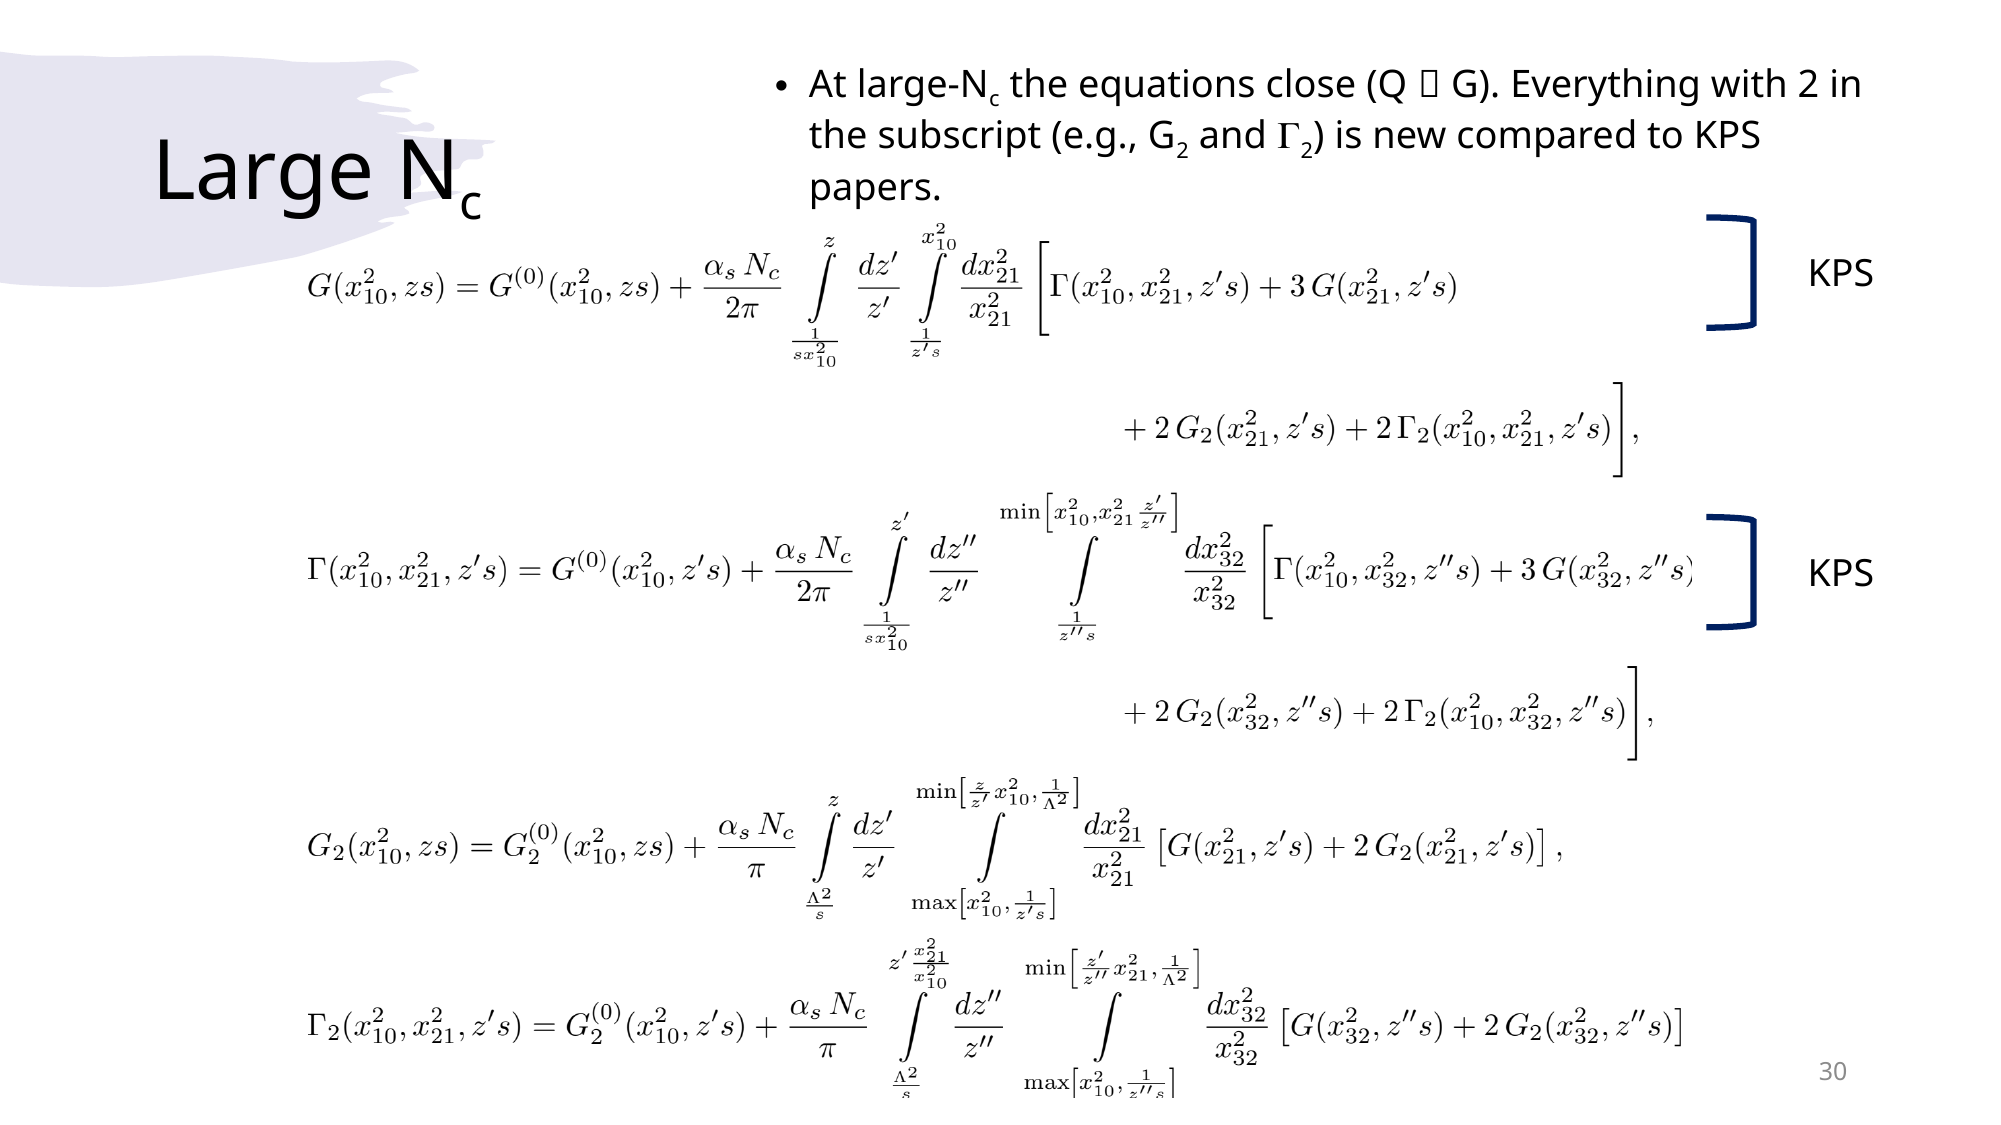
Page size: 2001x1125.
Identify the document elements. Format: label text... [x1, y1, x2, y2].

text_box [1706, 216, 1755, 329]
text_box KPS [1792, 241, 1889, 302]
picture [308, 222, 1692, 1098]
slide_number 30 [1412, 1042, 1863, 1103]
text_box [1706, 516, 1755, 628]
list At large-Nc the equations close (Q  G). Everything with 2 in the subscript (e.g., G2 and G2) is new compared to KPS papers. [759, 51, 1890, 218]
title Large Nc [137, 59, 1706, 278]
text_box KPS [1792, 541, 1889, 602]
title Large Nc [1749, 218, 1863, 278]
